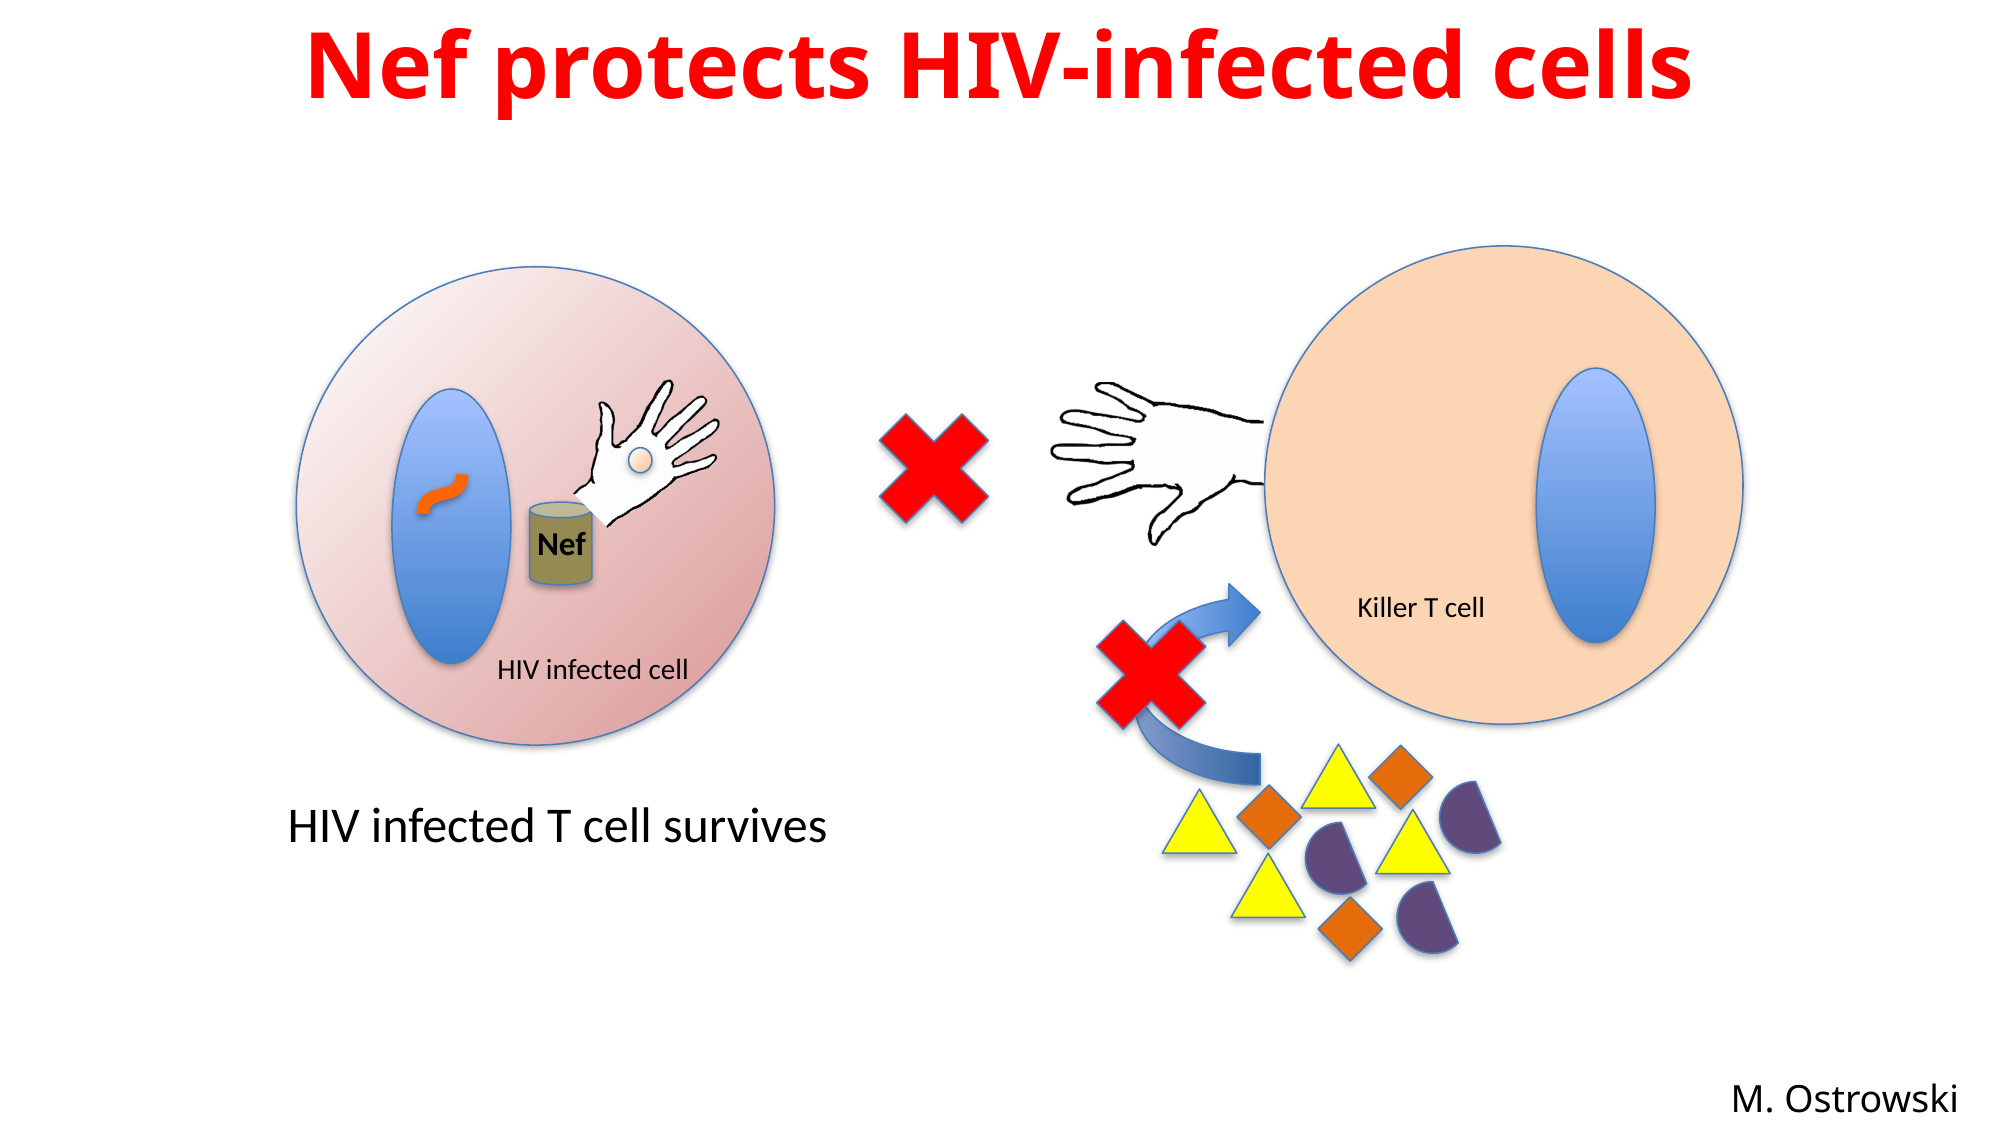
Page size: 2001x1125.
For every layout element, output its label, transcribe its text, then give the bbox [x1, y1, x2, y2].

text_box HIV infected T cell survives [272, 784, 843, 860]
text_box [422, 474, 463, 514]
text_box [296, 266, 775, 746]
text_box Nef protects HIV-infected cells [249, 0, 1750, 125]
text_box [1050, 245, 1744, 725]
text_box [878, 413, 990, 524]
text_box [1135, 580, 1512, 962]
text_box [529, 385, 723, 586]
text_box M. Ostrowski [1715, 1068, 1974, 1125]
